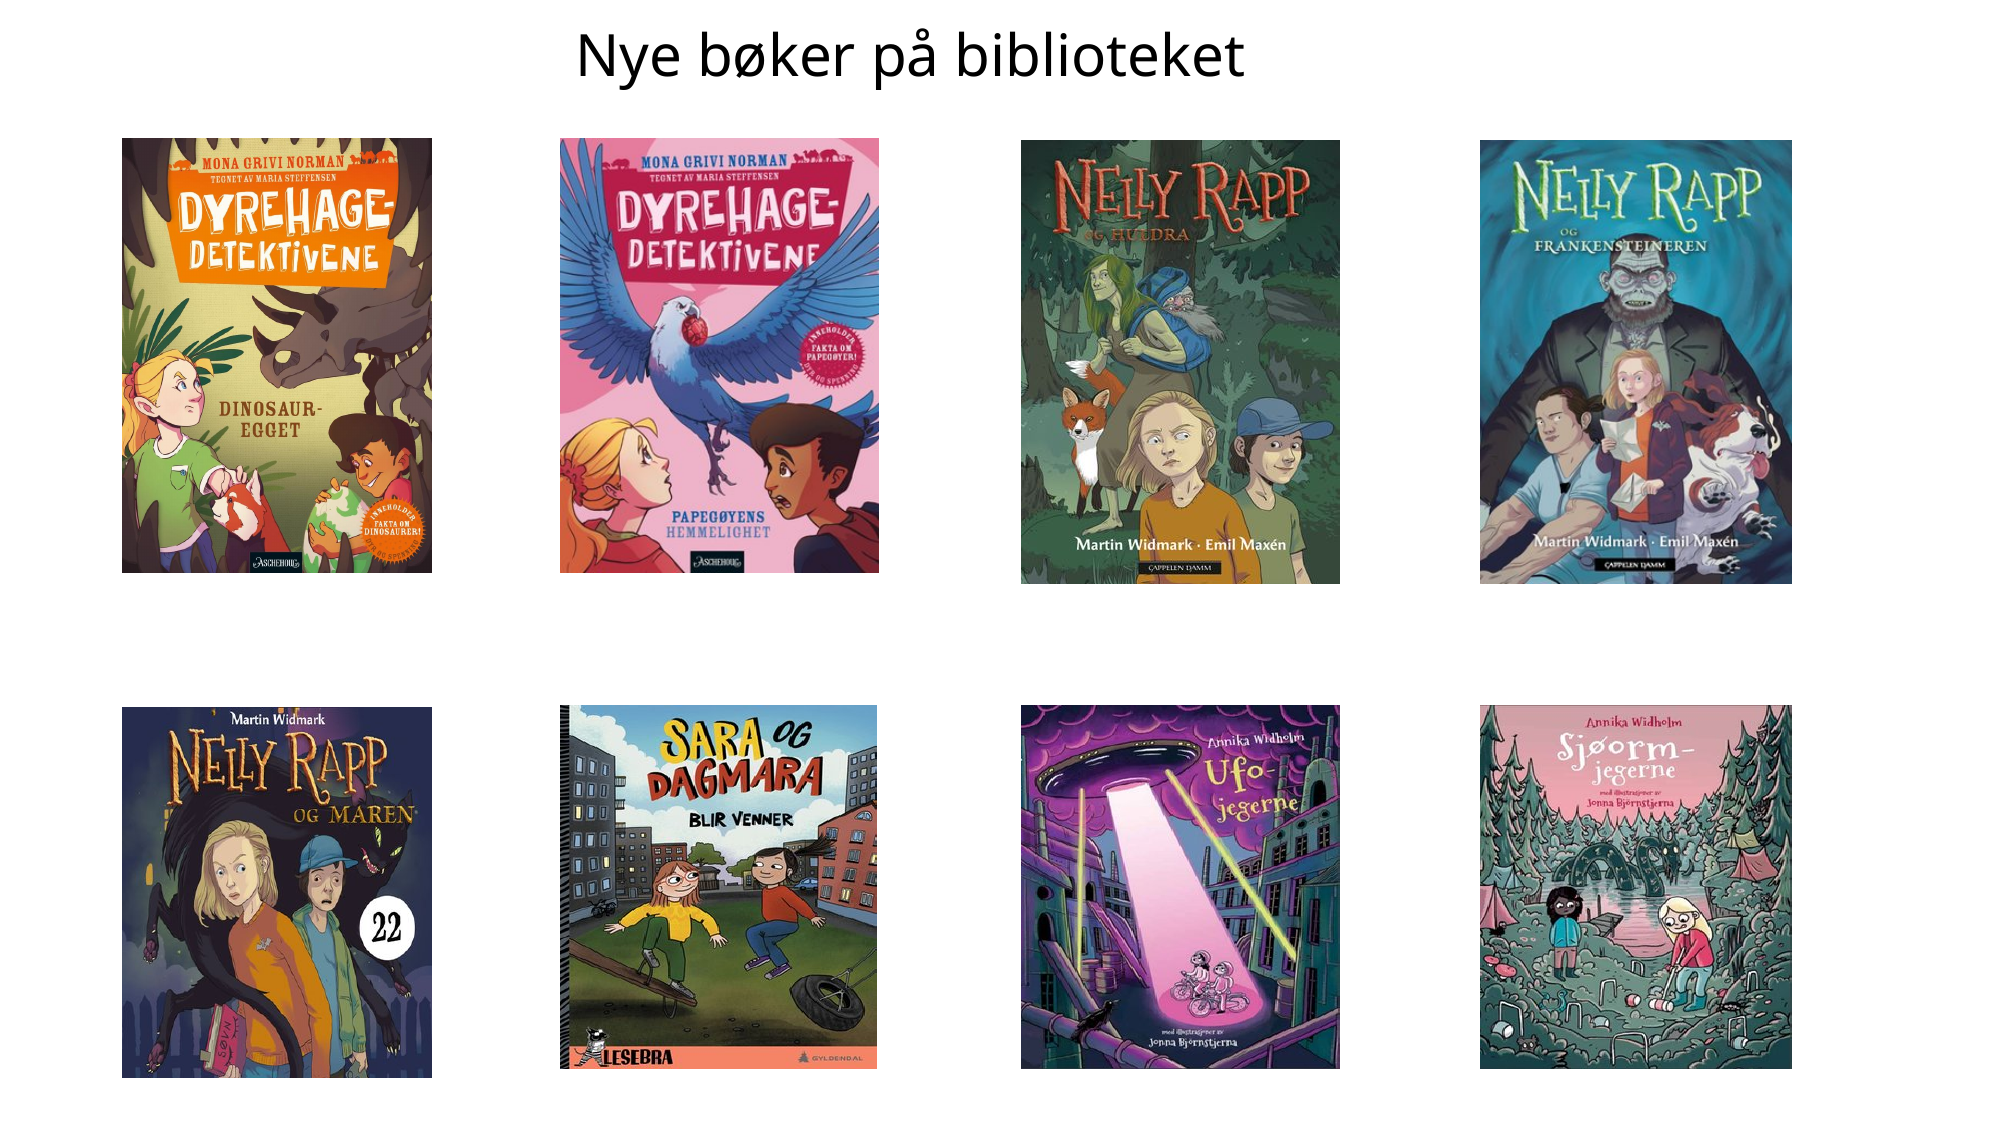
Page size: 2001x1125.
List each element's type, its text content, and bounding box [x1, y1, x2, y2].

picture [1480, 140, 1792, 584]
picture [560, 705, 877, 1069]
picture [560, 138, 879, 573]
picture [122, 138, 432, 573]
picture [1021, 140, 1340, 584]
picture [1480, 705, 1792, 1069]
text_box Nye bøker på biblioteket [560, 19, 1719, 209]
picture [122, 707, 432, 1078]
picture [1021, 705, 1340, 1069]
